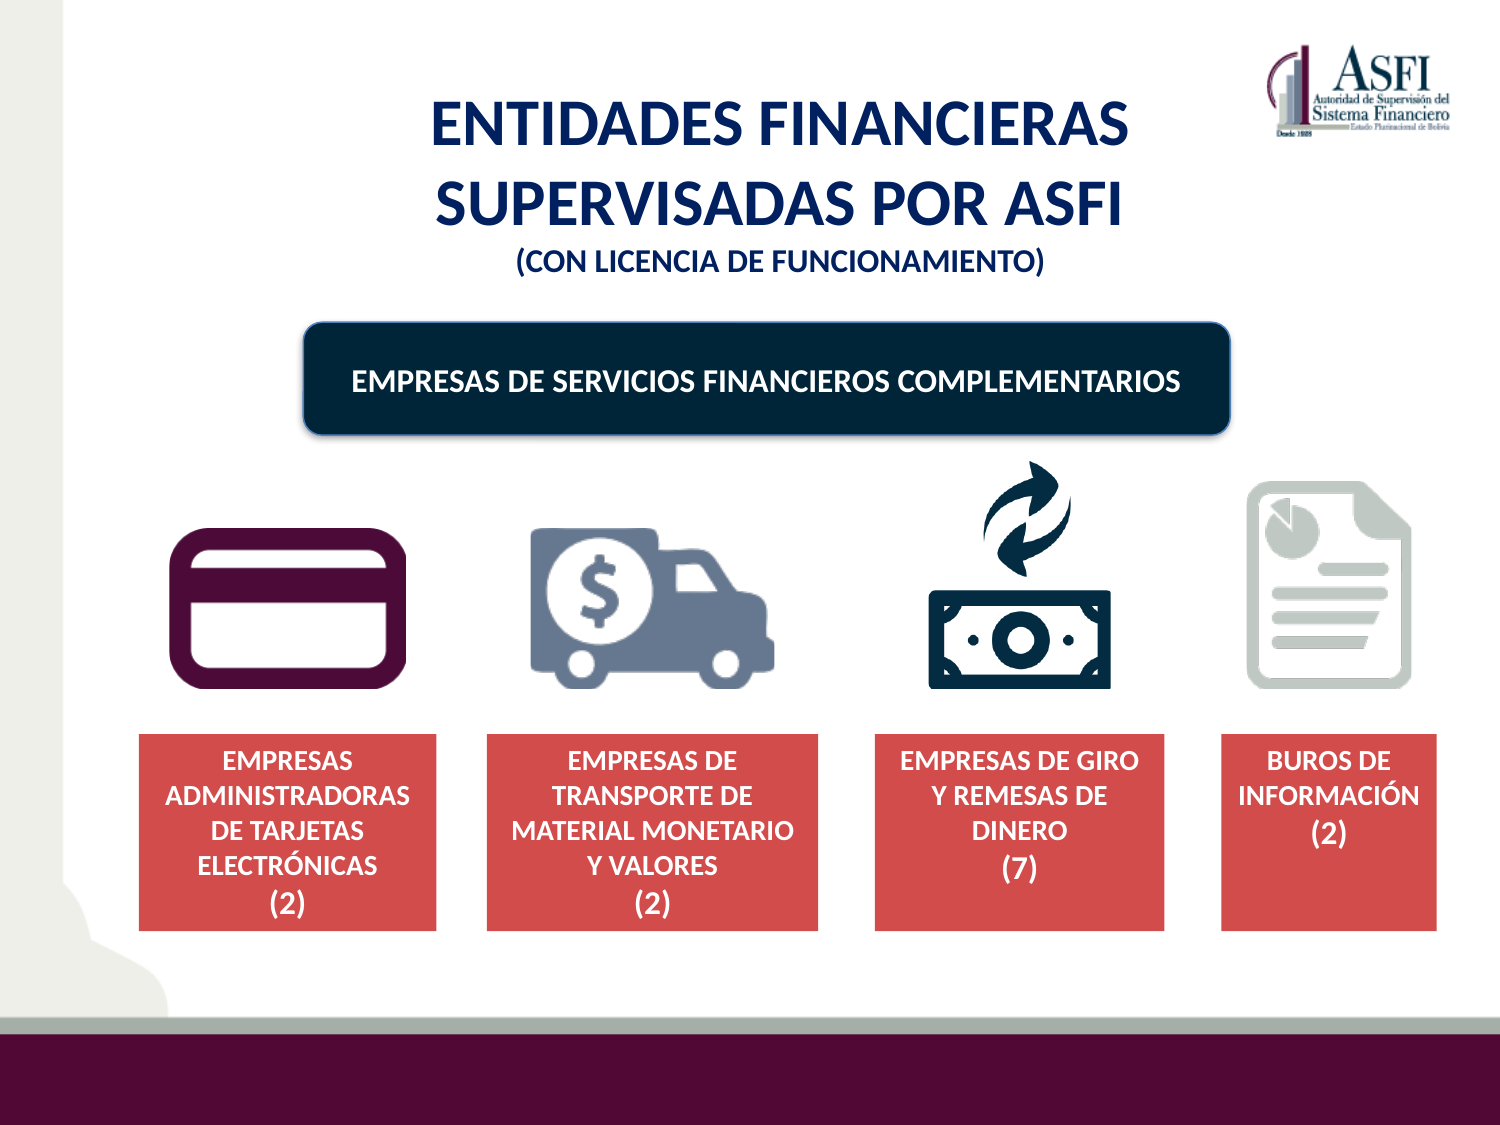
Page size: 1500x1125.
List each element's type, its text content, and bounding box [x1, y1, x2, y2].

text_box BUROS DE INFORMACIÓN (2) [1221, 734, 1437, 932]
picture [0, 0, 1500, 1125]
text_box EMPRESAS DE SERVICIOS FINANCIEROS COMPLEMENTARIOS [303, 322, 1231, 436]
text_box ENTIDADES FINANCIERAS SUPERVISADAS POR ASFI (CON LICENCIA DE FUNCIONAMIENTO) [258, 71, 1303, 287]
text_box EMPRESAS DE GIRO Y REMESAS DE DINERO (7) [874, 734, 1165, 932]
text_box EMPRESAS DE TRANSPORTE DE MATERIAL MONETARIO Y VALORES (2) [486, 734, 819, 932]
text_box EMPRESAS ADMINISTRADORAS DE TARJETAS ELECTRÓNICAS (2) [138, 734, 437, 932]
